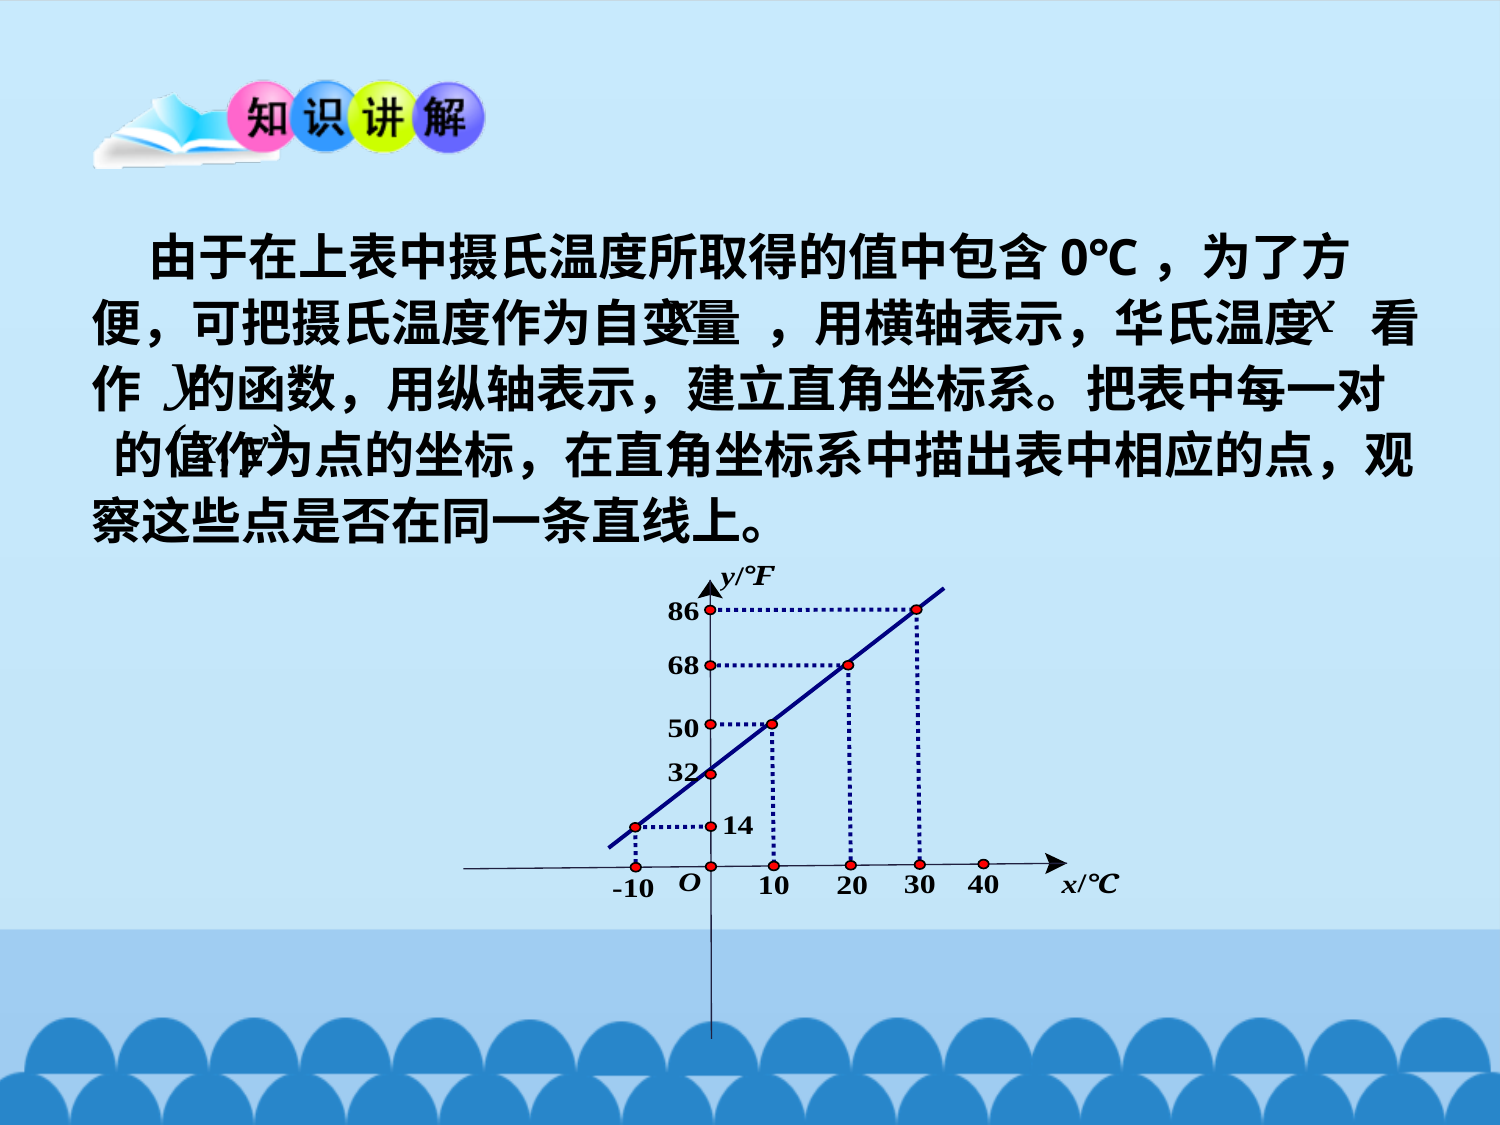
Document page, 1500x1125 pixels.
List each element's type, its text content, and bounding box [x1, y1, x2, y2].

picture [0, 0, 1500, 1125]
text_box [162, 412, 300, 488]
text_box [1287, 287, 1350, 350]
text_box 由于在上表中摄氏温度所取得的值中包含0℃，为了方便，可把摄氏温度作为自变量 ，用横轴表示，华氏温度 看作 的函数，用纵轴表示，建立直角坐标系。把表中每一对 的值作为点的坐标，在直角坐标系中描出表中相应的点，观察这些点是否在同一条直线上。 [76, 212, 1450, 558]
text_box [649, 287, 713, 350]
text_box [149, 349, 225, 425]
